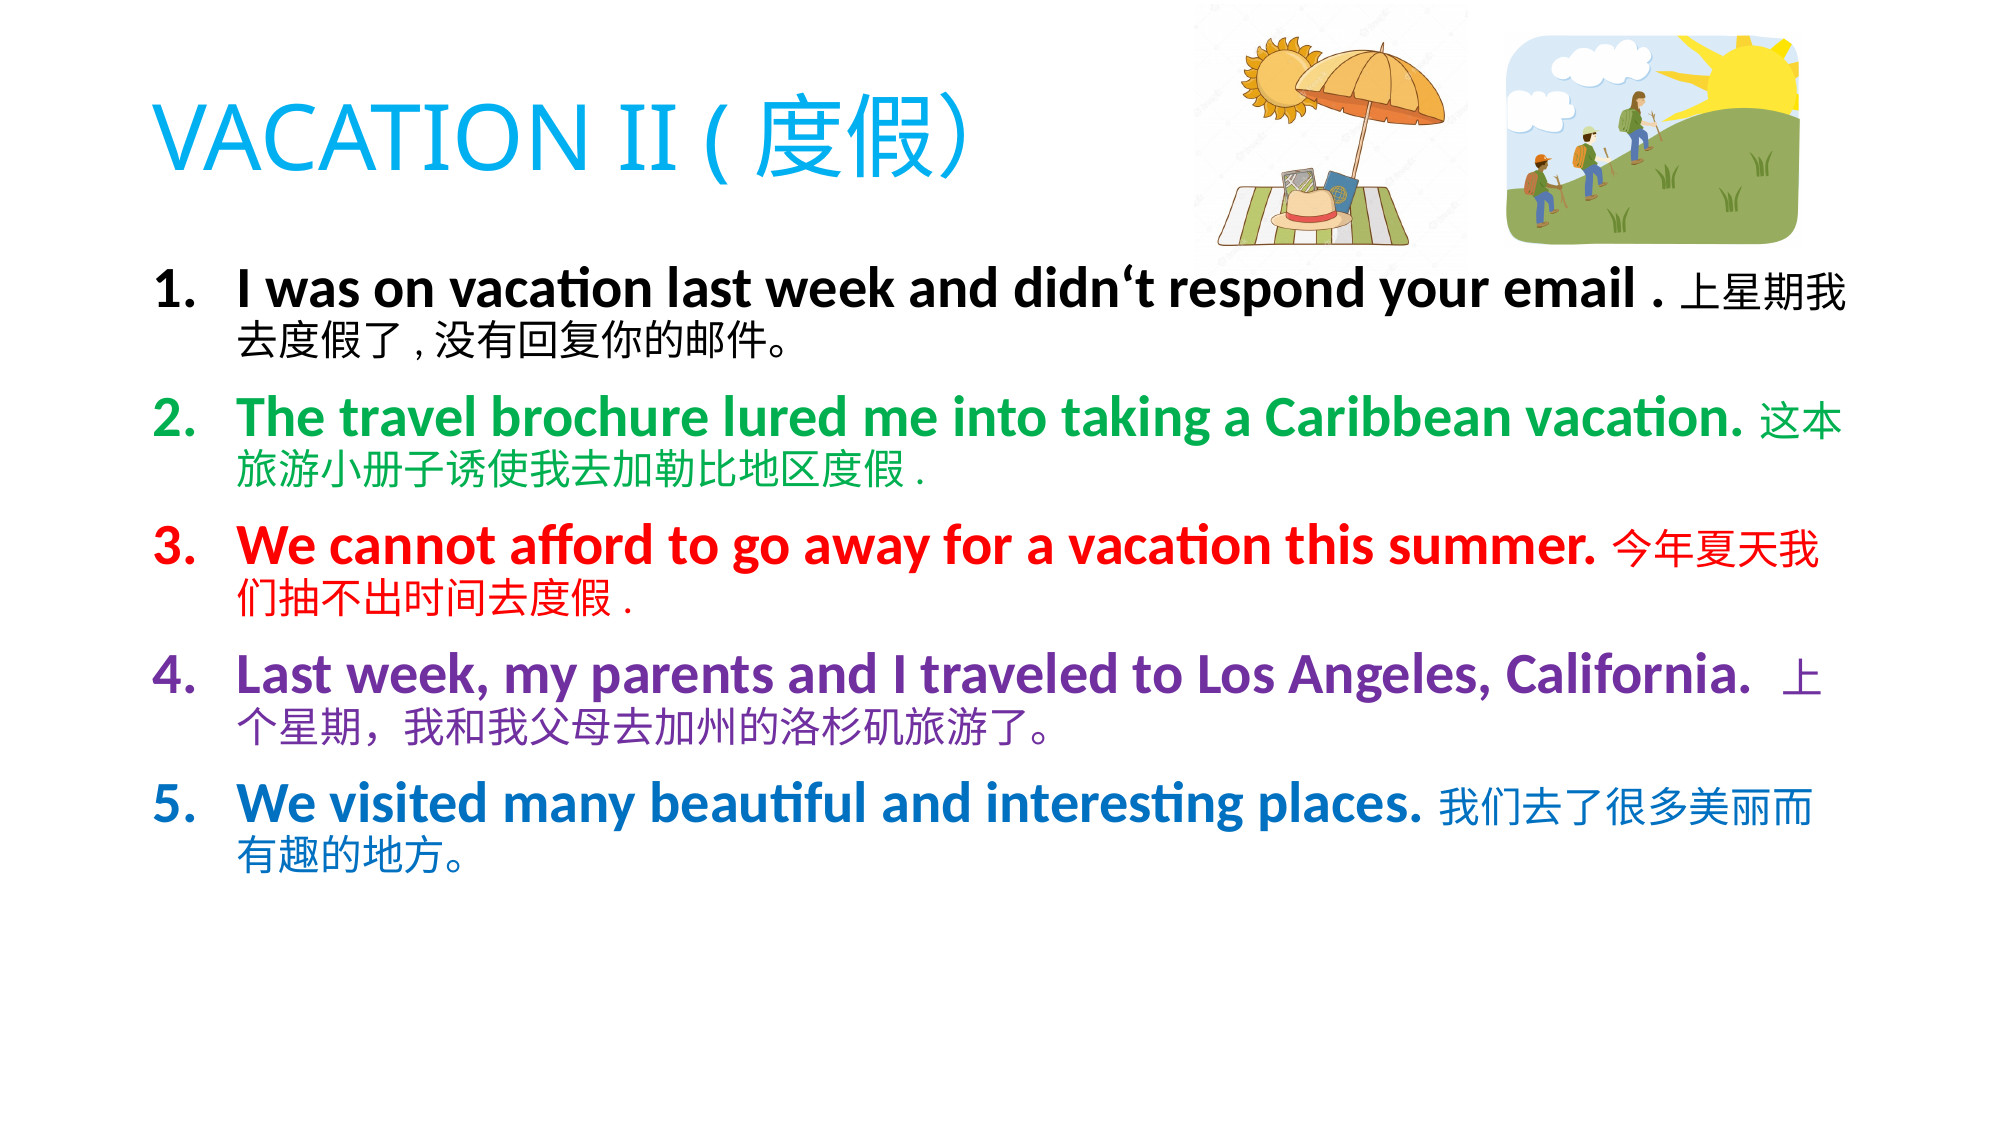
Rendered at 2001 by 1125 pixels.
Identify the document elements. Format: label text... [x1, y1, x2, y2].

picture [1194, 4, 1468, 278]
title VACATION II (度假） [137, 32, 1194, 249]
title VACATION II (度假） [1468, 32, 1863, 249]
picture [1504, 31, 1803, 248]
list I was on vacation last week and didn‘t respond your email .上星期我去度假了,没有回复你的邮件。 The travel brochure lured me into taking a Caribbean vacation.这本旅游小册子诱使我去加勒比地区度假. We cannot afford to go away for a vacation this summer.今年夏天我们抽不出时间去度假. Last week, my parents and I traveled to Los Angeles, California. 上个星期，我和我父母去加州的洛杉矶旅游了。 We visited many beautiful and interesting places.我们去了很多美丽而有趣的地方。 [137, 249, 1863, 1093]
